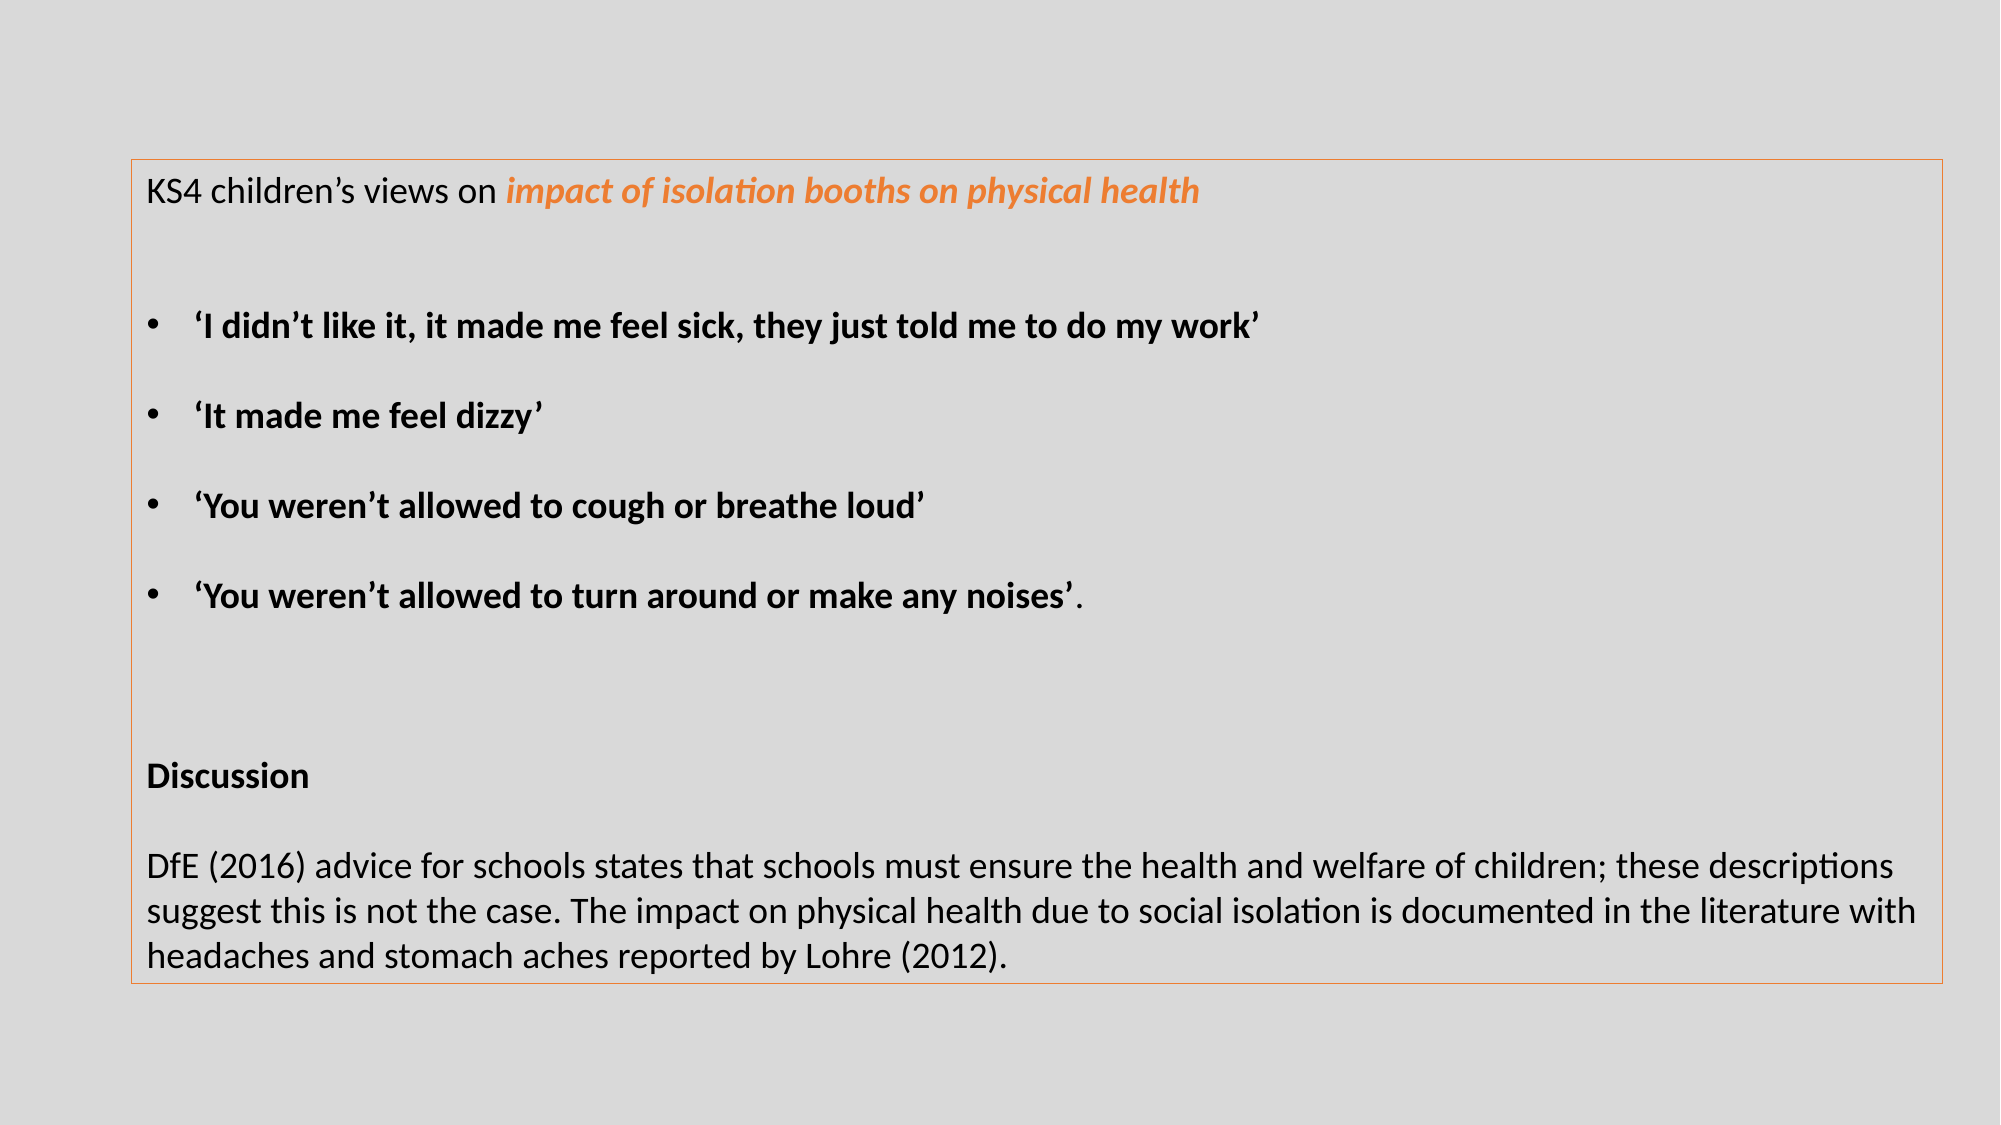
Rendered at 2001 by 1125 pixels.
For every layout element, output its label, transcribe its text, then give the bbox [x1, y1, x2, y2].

text_box KS4 children’s views on impact of isolation booths on physical health ‘I didn’t like it, it made me feel sick, they just told me to do my work’ ‘It made me feel dizzy’ ‘You weren’t allowed to cough or breathe loud’ ‘You weren’t allowed to turn around or make any noises’. Discussion DfE (2016) advice for schools states that schools must ensure the health and welfare of children; these descriptions suggest this is not the case. The impact on physical health due to social isolation is documented in the literature with headaches and stomach aches reported by Lohre (2012). [131, 159, 1943, 984]
